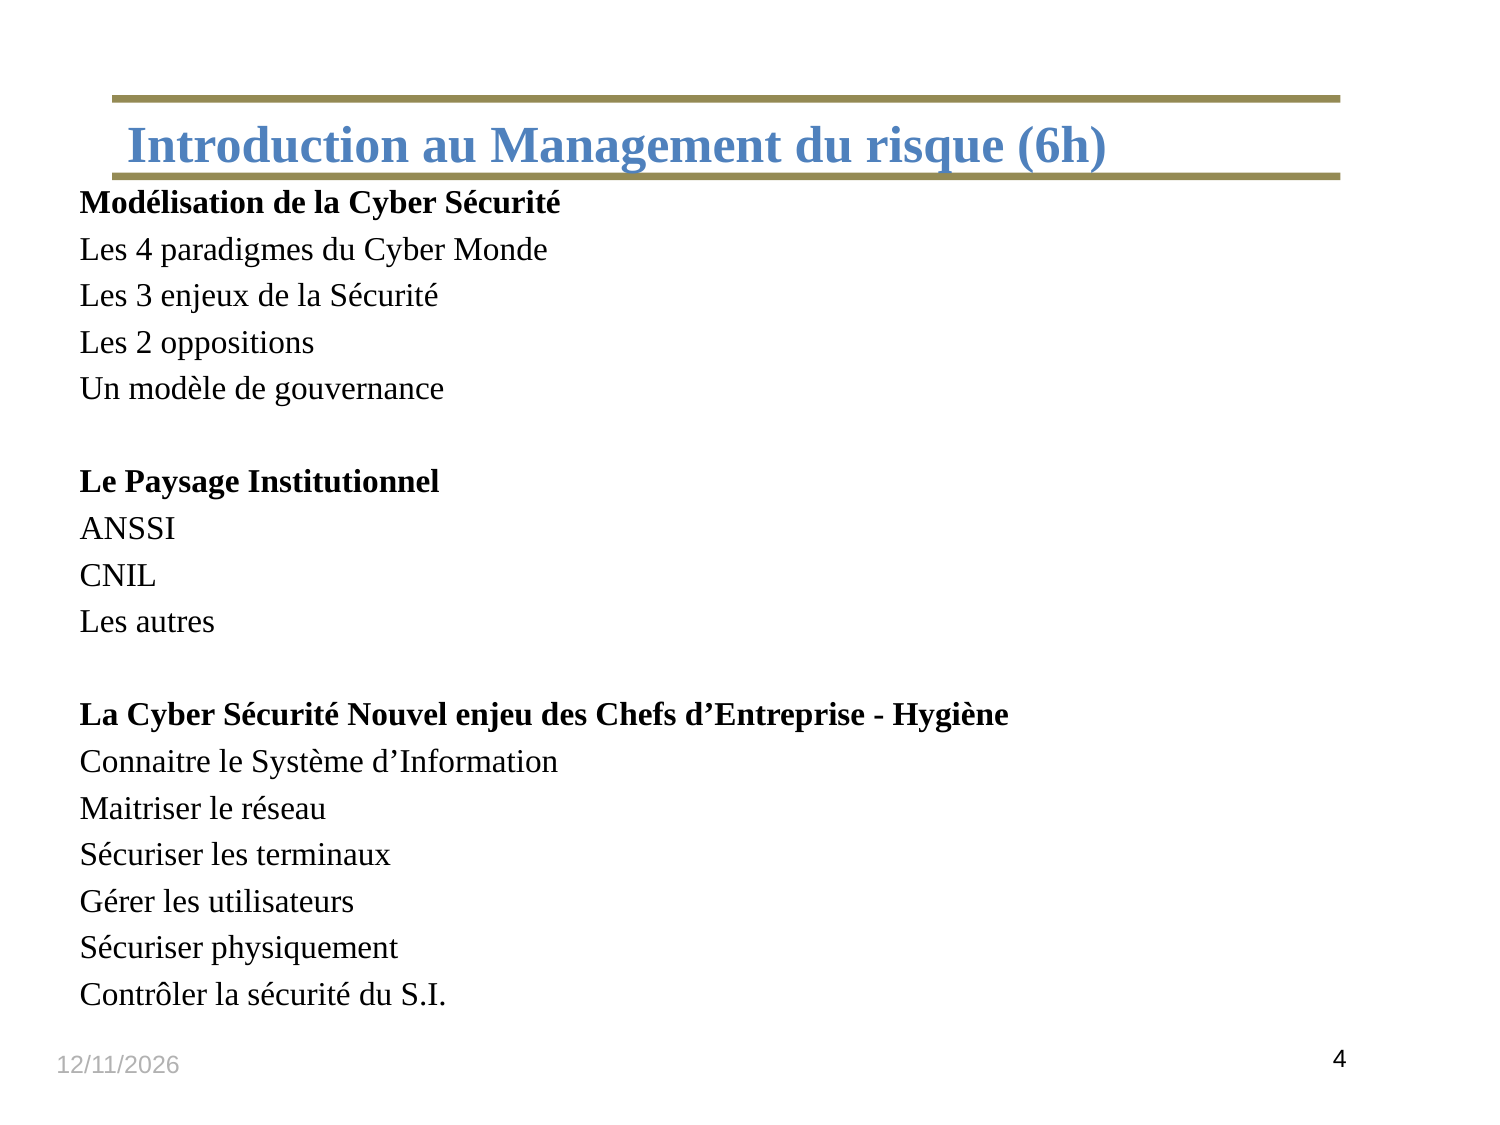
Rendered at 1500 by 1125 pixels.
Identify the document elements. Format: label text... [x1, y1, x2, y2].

slide_number 4 [1318, 1035, 1447, 1095]
title Introduction au Management du risque (6h) [112, 102, 1341, 181]
list Modélisation de la Cyber Sécurité Les 4 paradigmes du Cyber Monde Les 3 enjeux de la Sécurité Les 2 oppositions Un modèle de gouvernance Le Paysage Institutionnel ANSSI CNIL Les autres La Cyber Sécurité Nouvel enjeu des Chefs d’Entreprise - Hygiène Connaitre le Système d’Information Maitriser le réseau Sécuriser les terminaux Gérer les utilisateurs Sécuriser physiquement Contrôler la sécurité du S.I. [64, 172, 1248, 1000]
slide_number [41, 1033, 254, 1094]
